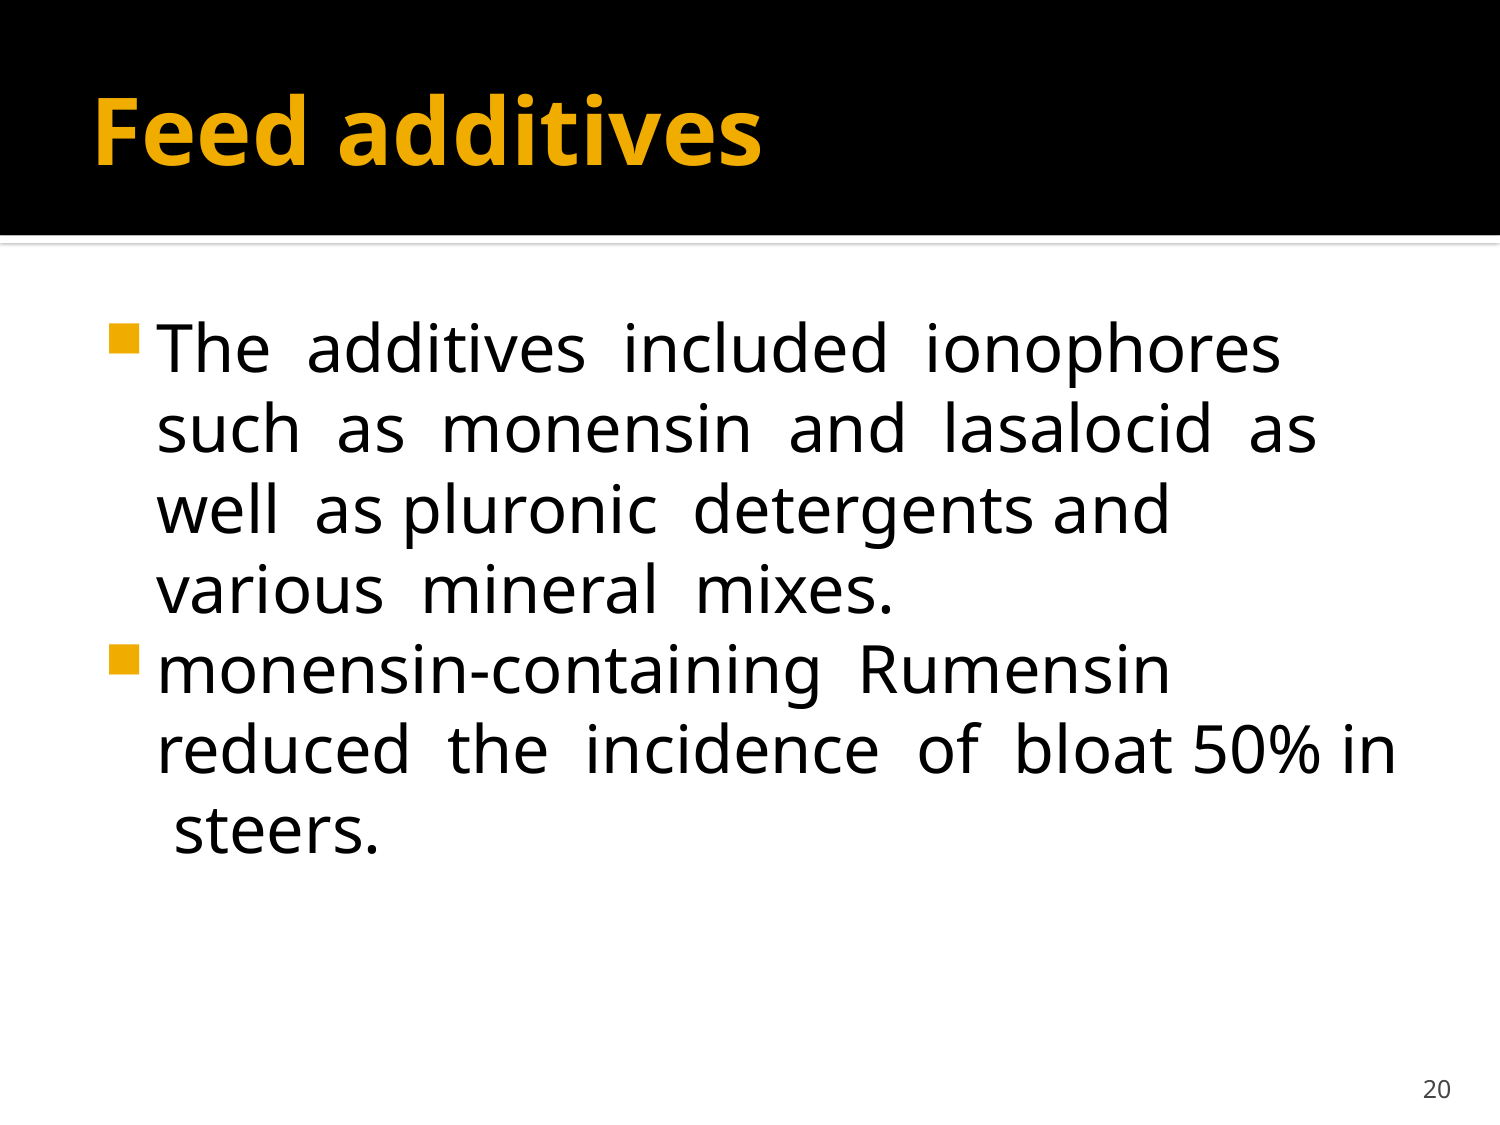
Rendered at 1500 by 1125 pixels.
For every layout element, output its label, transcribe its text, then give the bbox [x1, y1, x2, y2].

list The additives included ionophores such as monensin and lasalocid as well as pluronic detergents and various mineral mixes. monensin-containing Rumensin reduced the incidence of bloat 50% in steers. [75, 291, 1425, 1050]
slide_number 20 [1345, 1062, 1467, 1108]
title Feed additives [75, 25, 1425, 231]
